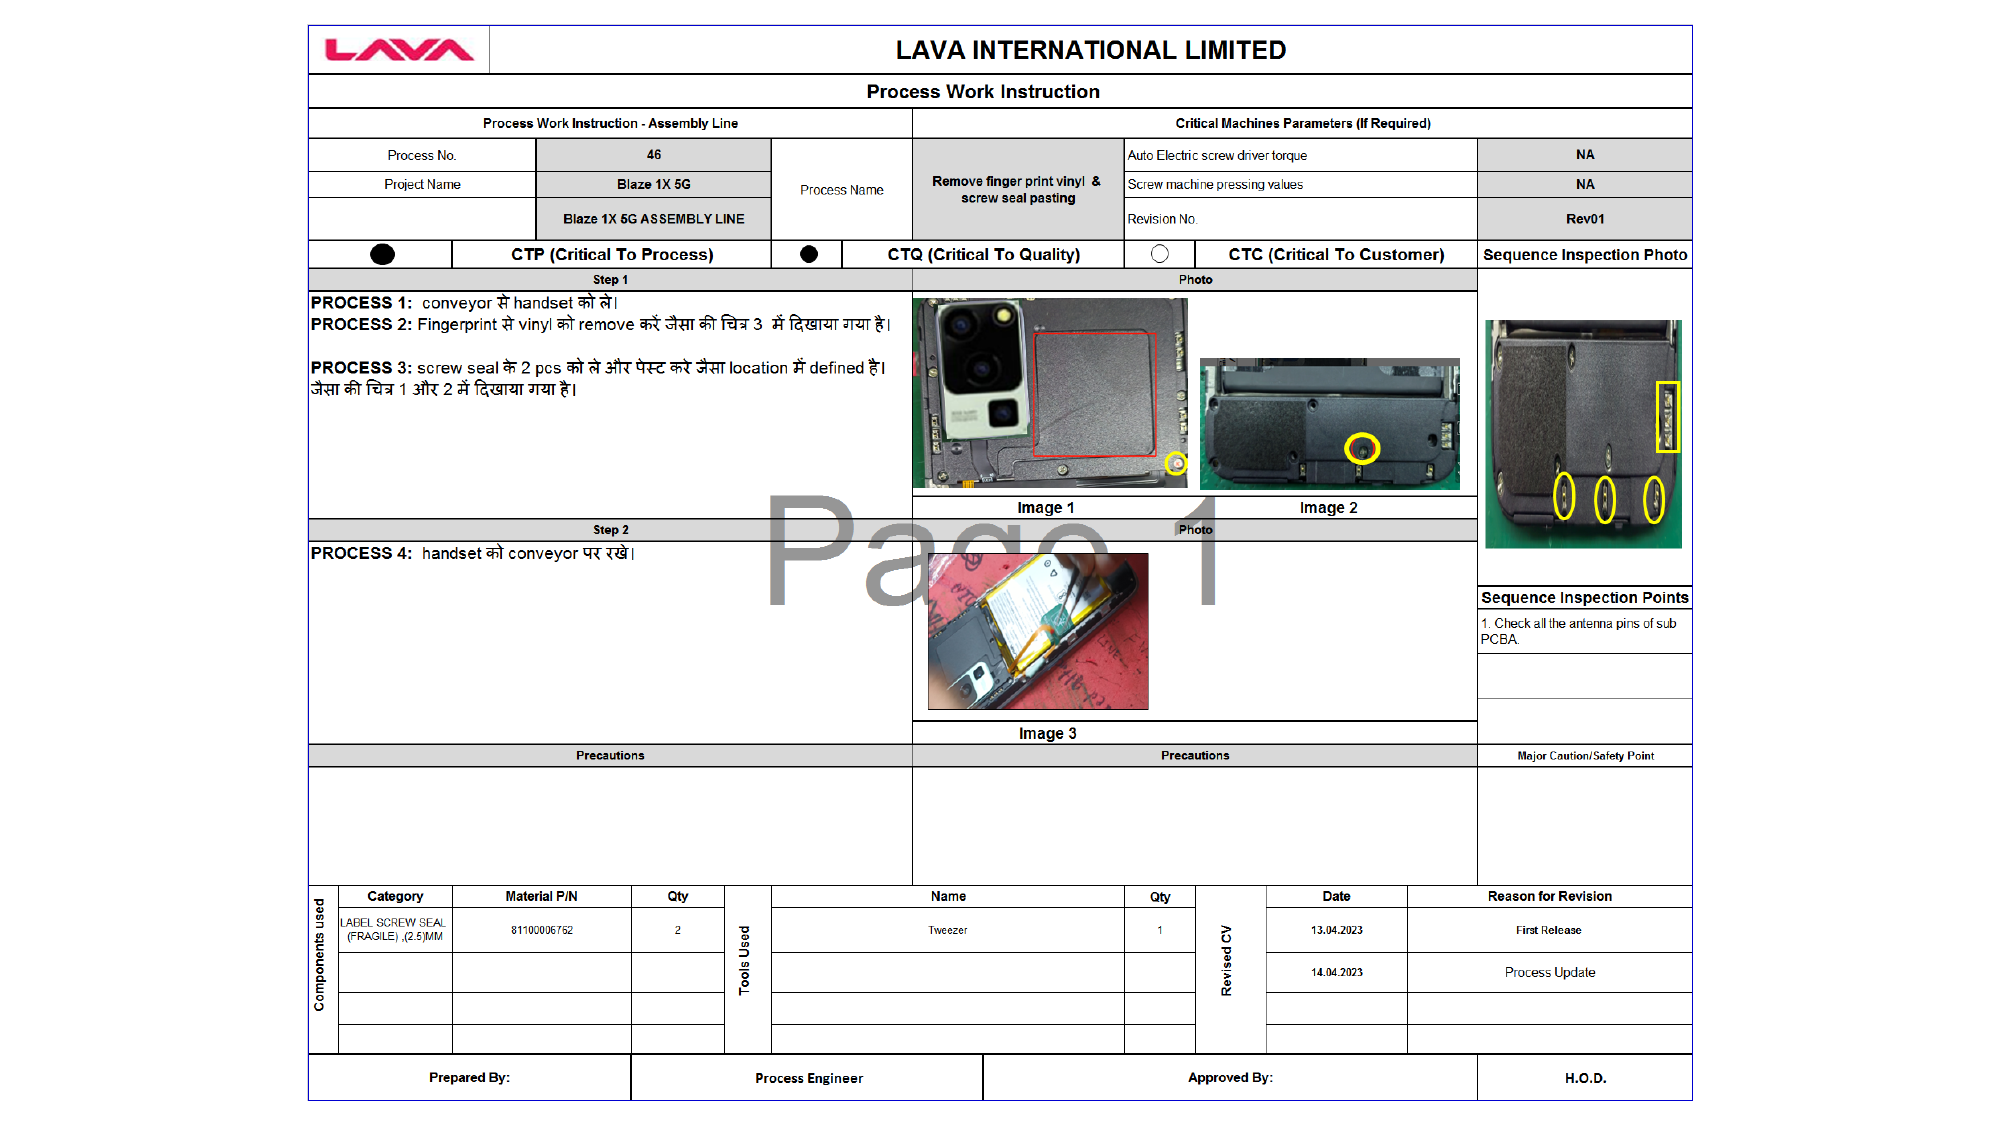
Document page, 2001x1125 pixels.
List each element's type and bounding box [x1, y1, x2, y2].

picture [307, 24, 1693, 1101]
